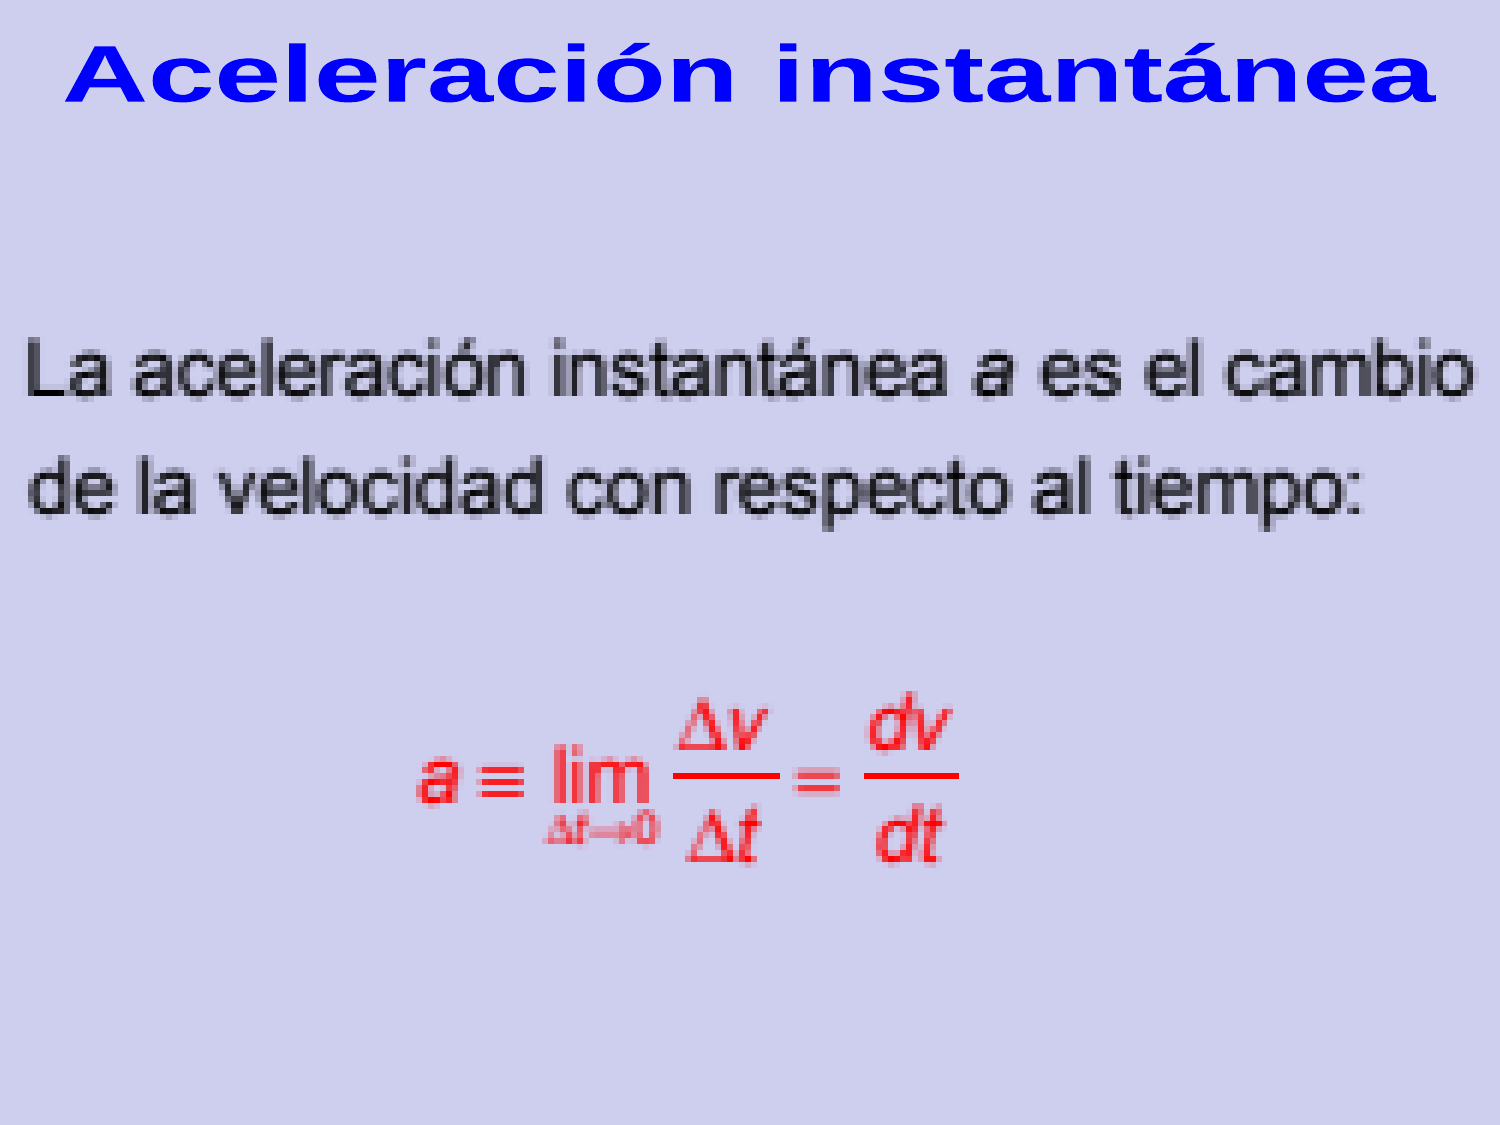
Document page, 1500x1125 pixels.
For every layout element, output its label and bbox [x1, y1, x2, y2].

text_box [17, 314, 1486, 869]
